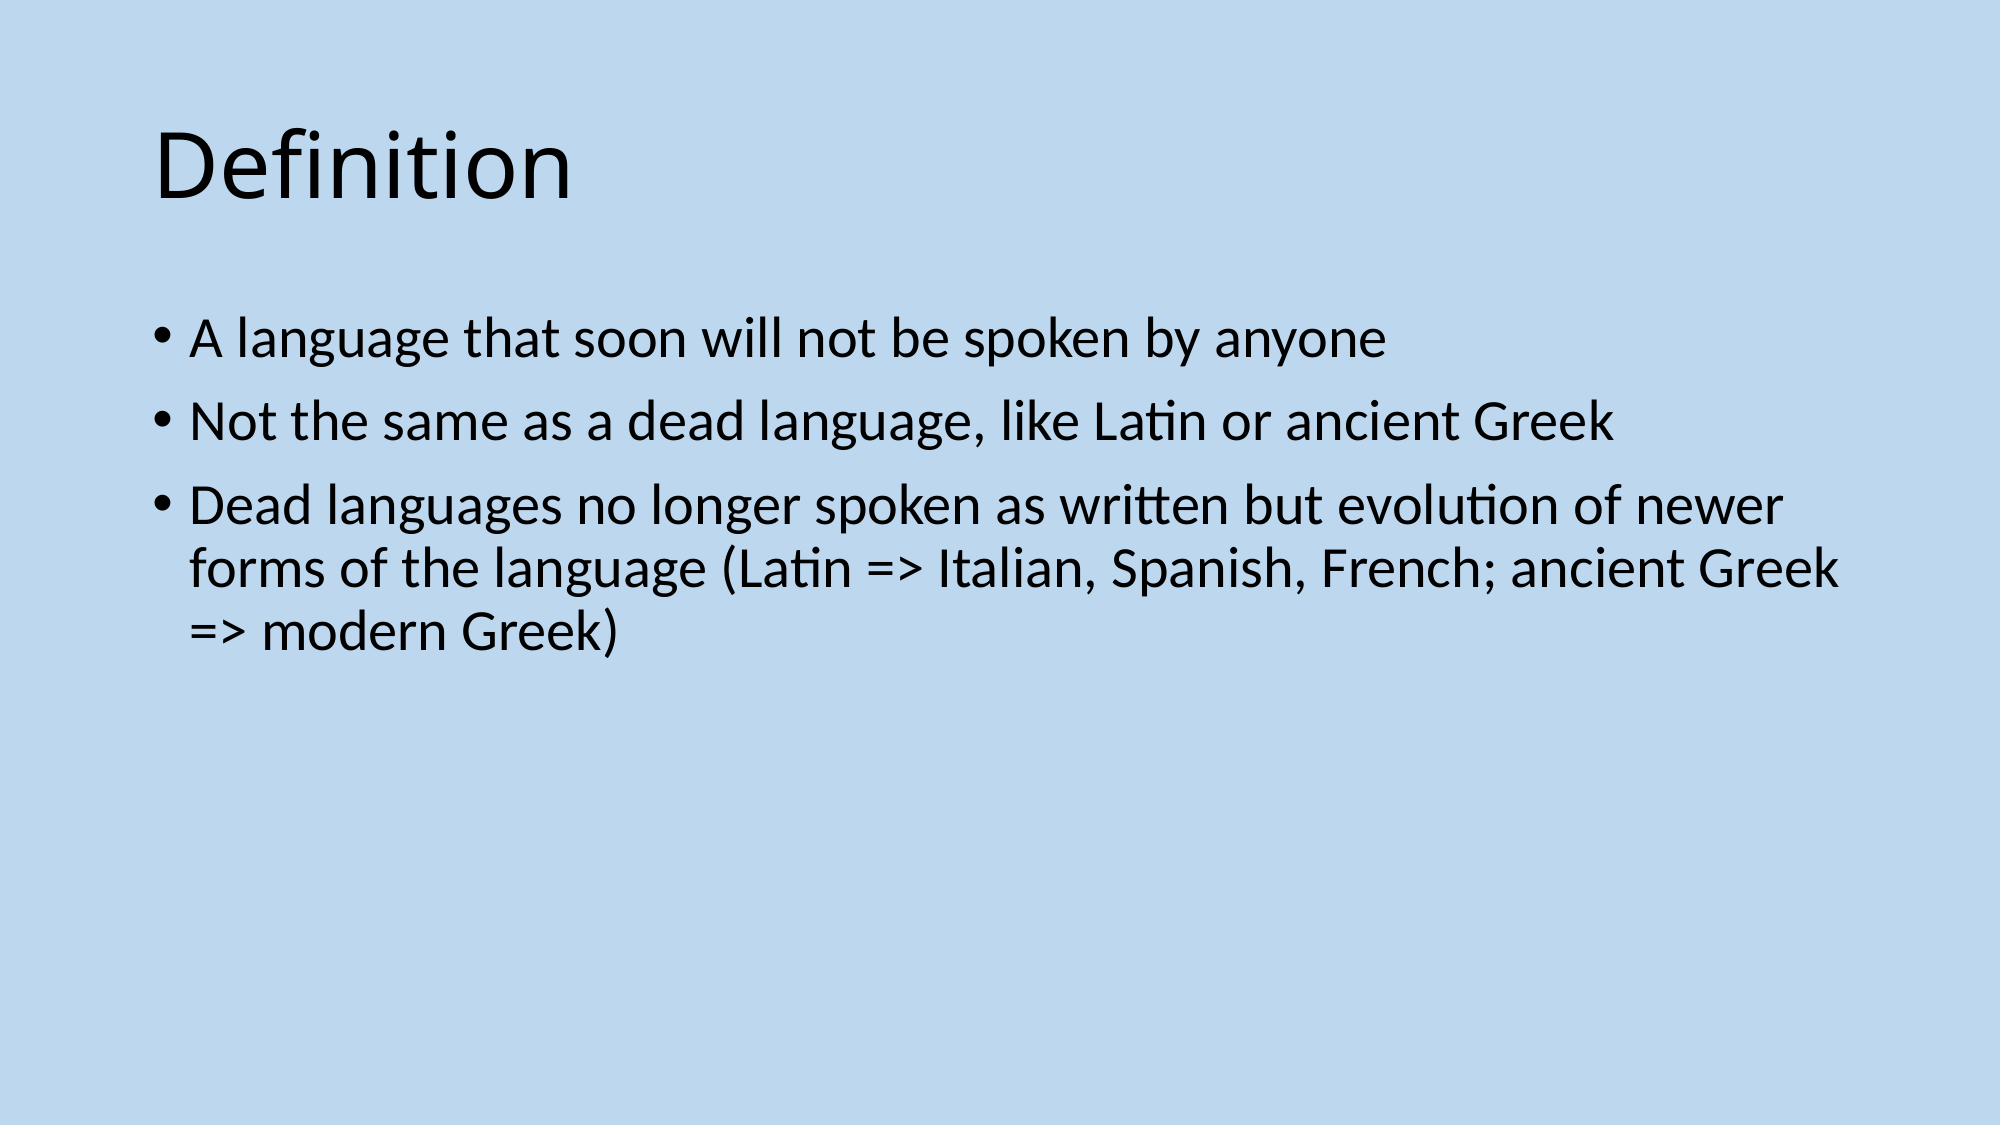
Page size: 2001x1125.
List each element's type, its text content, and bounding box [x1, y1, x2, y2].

title Definition [137, 59, 1863, 278]
list A language that soon will not be spoken by anyone Not the same as a dead language, like Latin or ancient Greek Dead languages no longer spoken as written but evolution of newer forms of the language (Latin => Italian, Spanish, French; ancient Greek => modern Greek) [137, 299, 1863, 1014]
